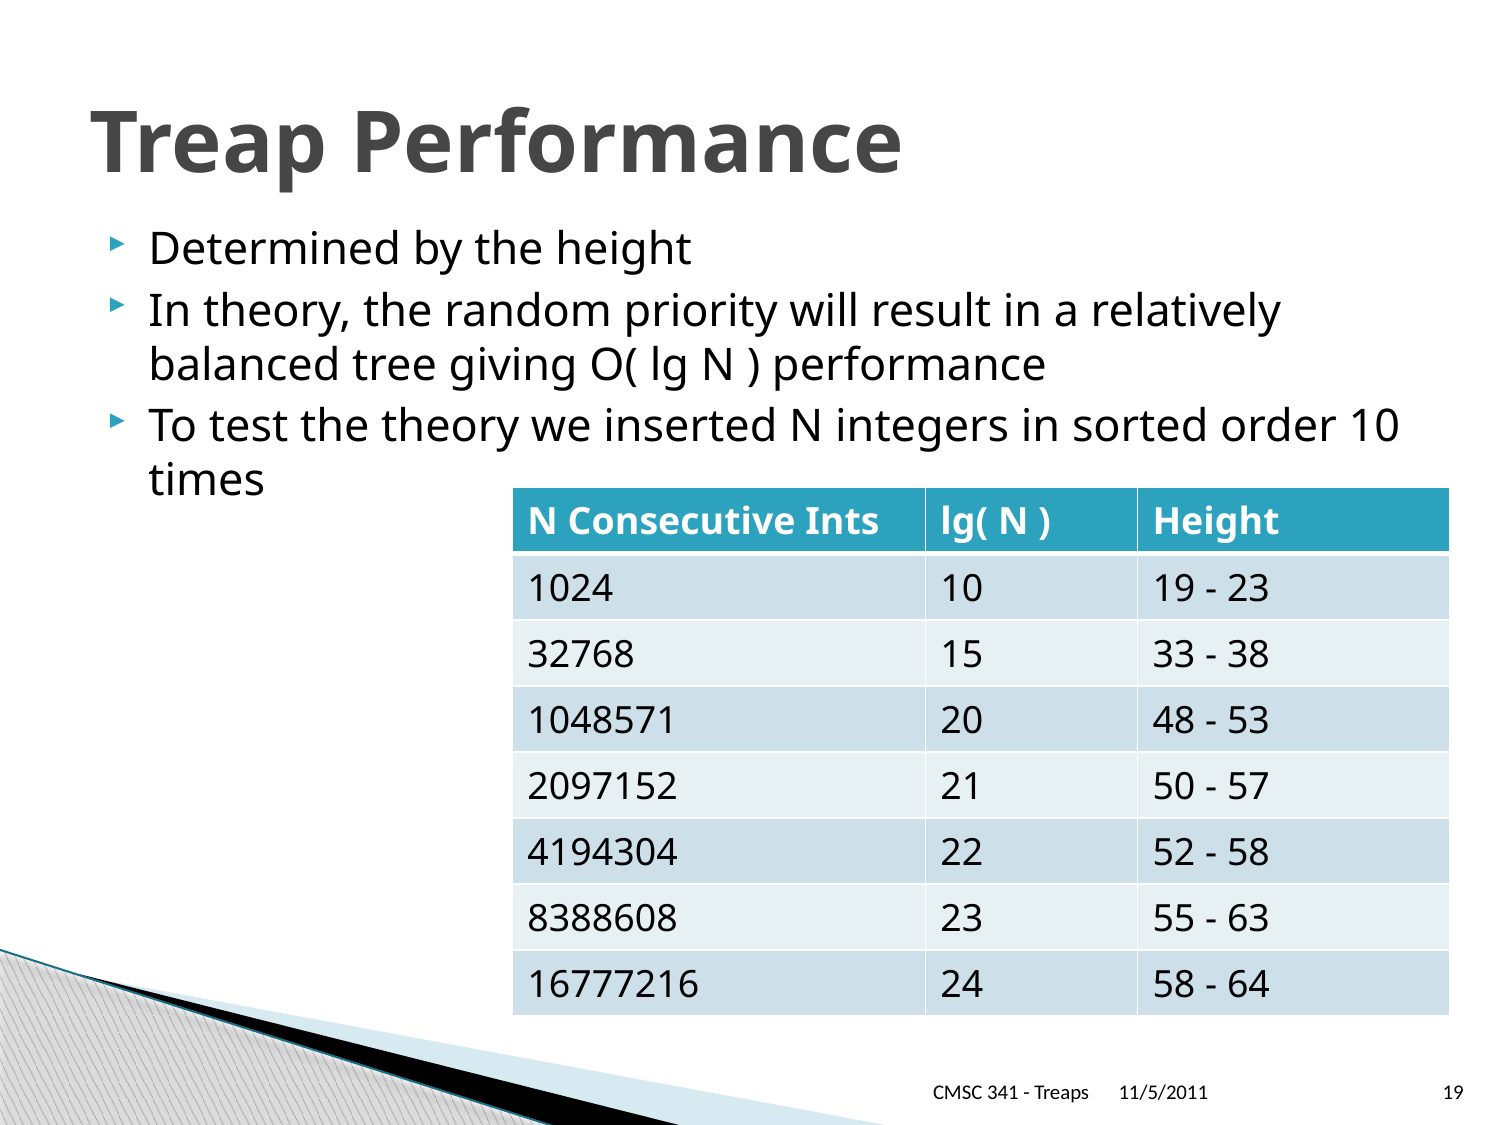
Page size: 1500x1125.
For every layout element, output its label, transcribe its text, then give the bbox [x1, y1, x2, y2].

table_cell 4194304 [513, 819, 925, 883]
table_cell 1048571 [513, 687, 925, 751]
table_cell 55 - 63 [1138, 885, 1449, 949]
list Determined by the height In theory, the random priority will result in a relatively balanced tree giving O( lg N ) performance To test the theory we inserted N integers in sorted order 10 times [75, 233, 1425, 513]
table_cell 22 [926, 819, 1137, 883]
footer CMSC 341 - Treaps [718, 1051, 1105, 1112]
slide_number 19 [1418, 1051, 1479, 1112]
table_cell 15 [926, 621, 1137, 685]
table_cell 21 [926, 753, 1137, 817]
table_cell 2097152 [513, 753, 925, 817]
table_cell 19 - 23 [1138, 556, 1449, 619]
table_cell 20 [926, 687, 1137, 751]
table_header N Consecutive Ints [513, 488, 925, 551]
table_cell 32768 [513, 621, 925, 685]
table_header lg( N ) [926, 488, 1137, 551]
table_cell 8388608 [513, 885, 925, 949]
table_cell 23 [926, 885, 1137, 949]
title Treap Performance [75, 45, 1425, 233]
table_cell 58 - 64 [1138, 951, 1449, 1015]
table_cell 1024 [513, 556, 925, 619]
table_cell 50 - 57 [1138, 753, 1449, 817]
table_header Height [1138, 488, 1449, 551]
table_cell 16777216 [513, 951, 925, 1015]
table_cell 48 - 53 [1138, 687, 1449, 751]
table_cell 33 - 38 [1138, 621, 1449, 685]
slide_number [1105, 1051, 1418, 1112]
table_cell 52 - 58 [1138, 819, 1449, 883]
table_cell 10 [926, 556, 1137, 619]
table_cell 24 [926, 951, 1137, 1015]
